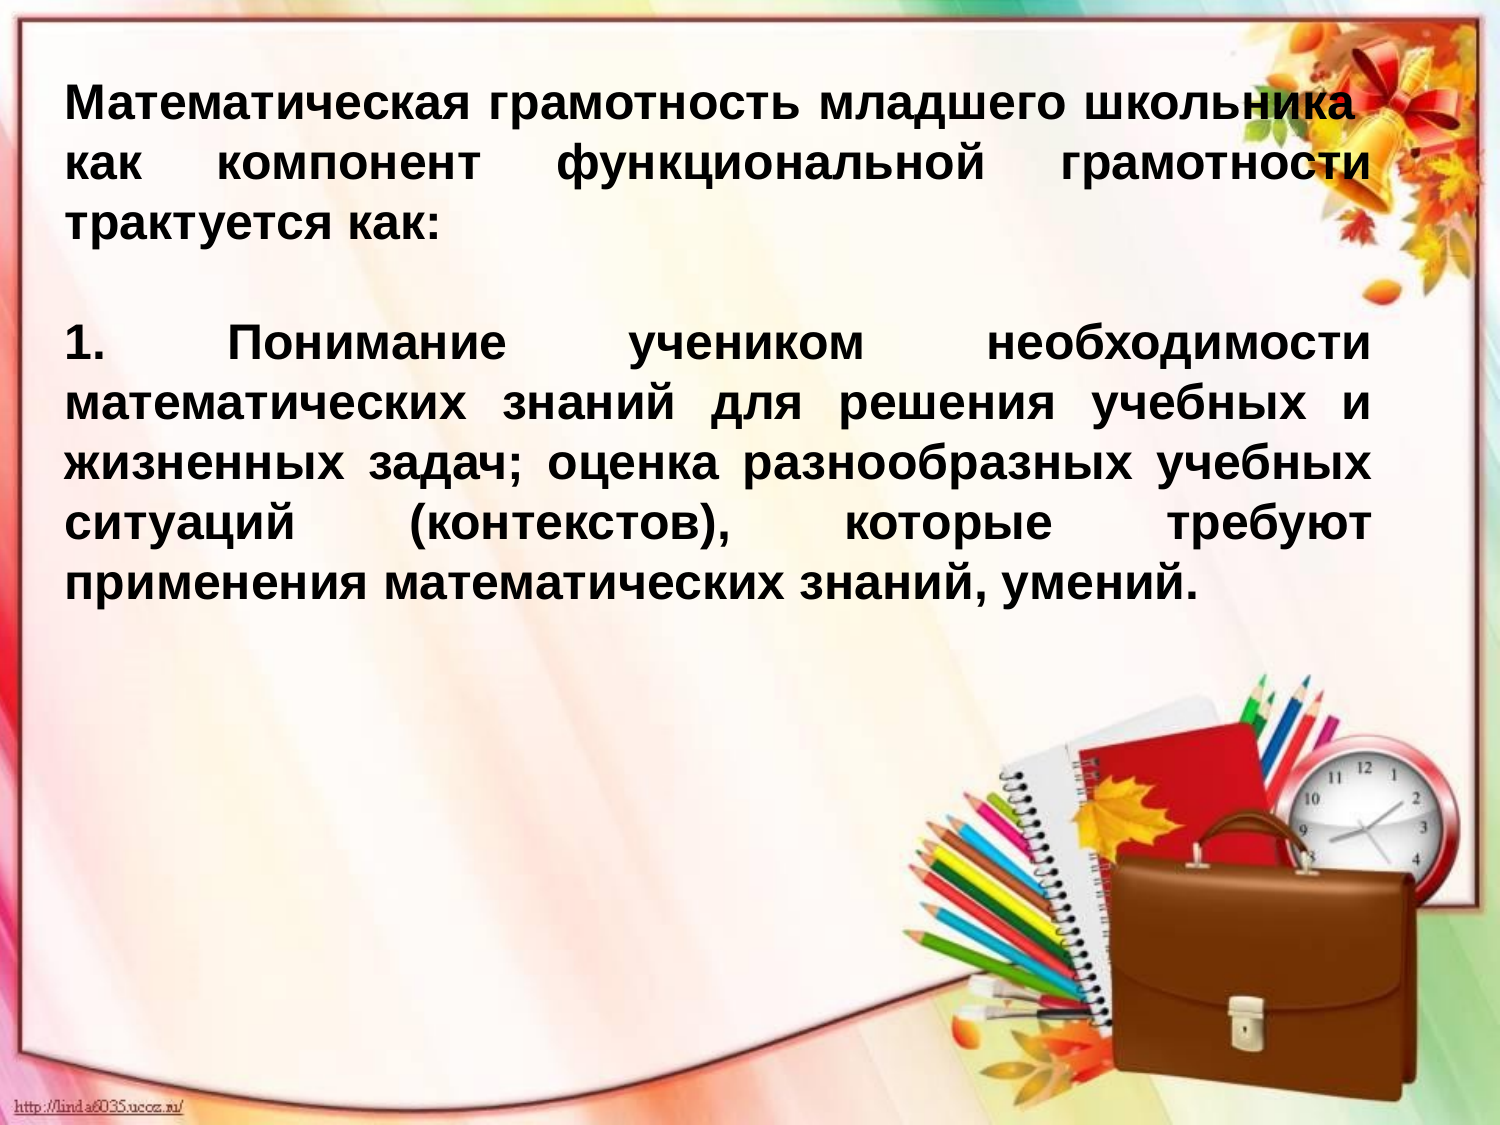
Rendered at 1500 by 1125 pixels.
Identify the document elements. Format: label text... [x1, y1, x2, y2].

text_box Математическая грамотность младшего школьника как компонент функциональной грамотности трактуется как: 1. Понимание учеником необходимости математических знаний для решения учебных и жизненных задач; оценка разнообразных учебных ситуаций (контекстов), которые требуют применения математических знаний, умений. [49, 62, 1388, 678]
picture [0, 0, 1500, 1125]
